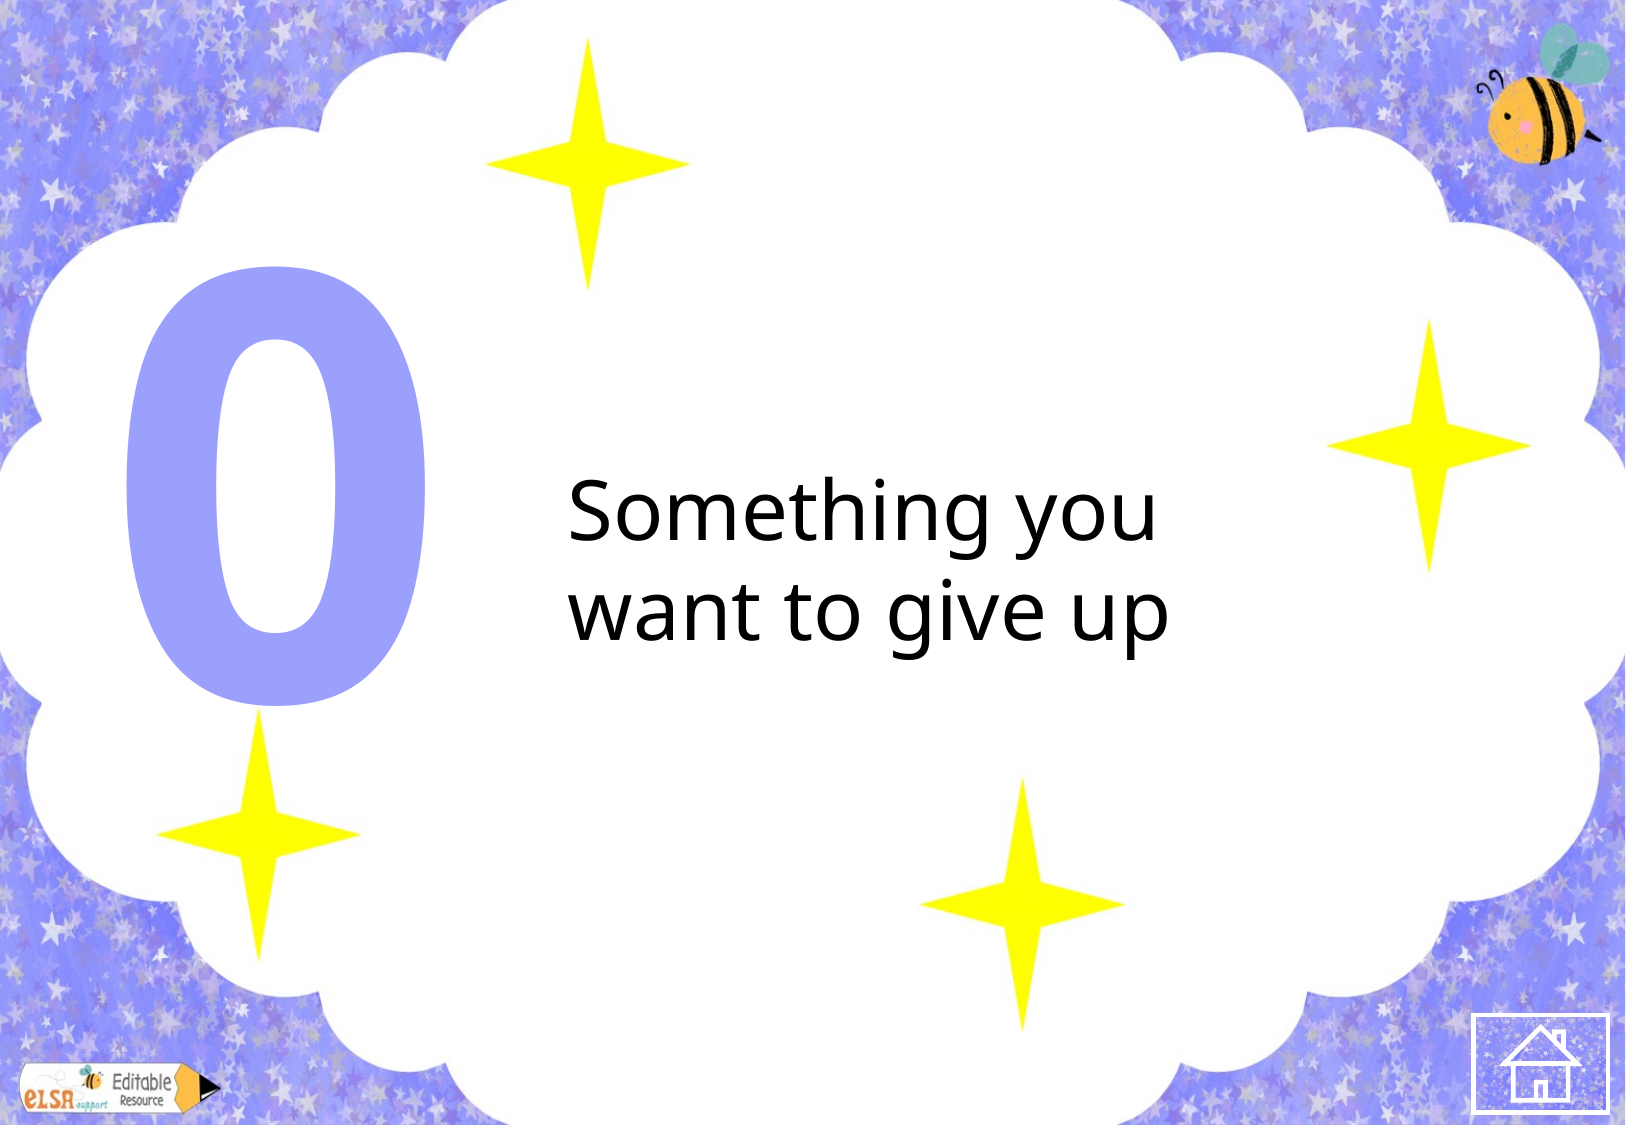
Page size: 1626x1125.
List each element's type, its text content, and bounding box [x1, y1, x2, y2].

text_box [1472, 1014, 1609, 1114]
text_box 0 [90, 95, 463, 828]
text_box Something you want to give up [553, 449, 1194, 665]
picture [0, 0, 1626, 1125]
